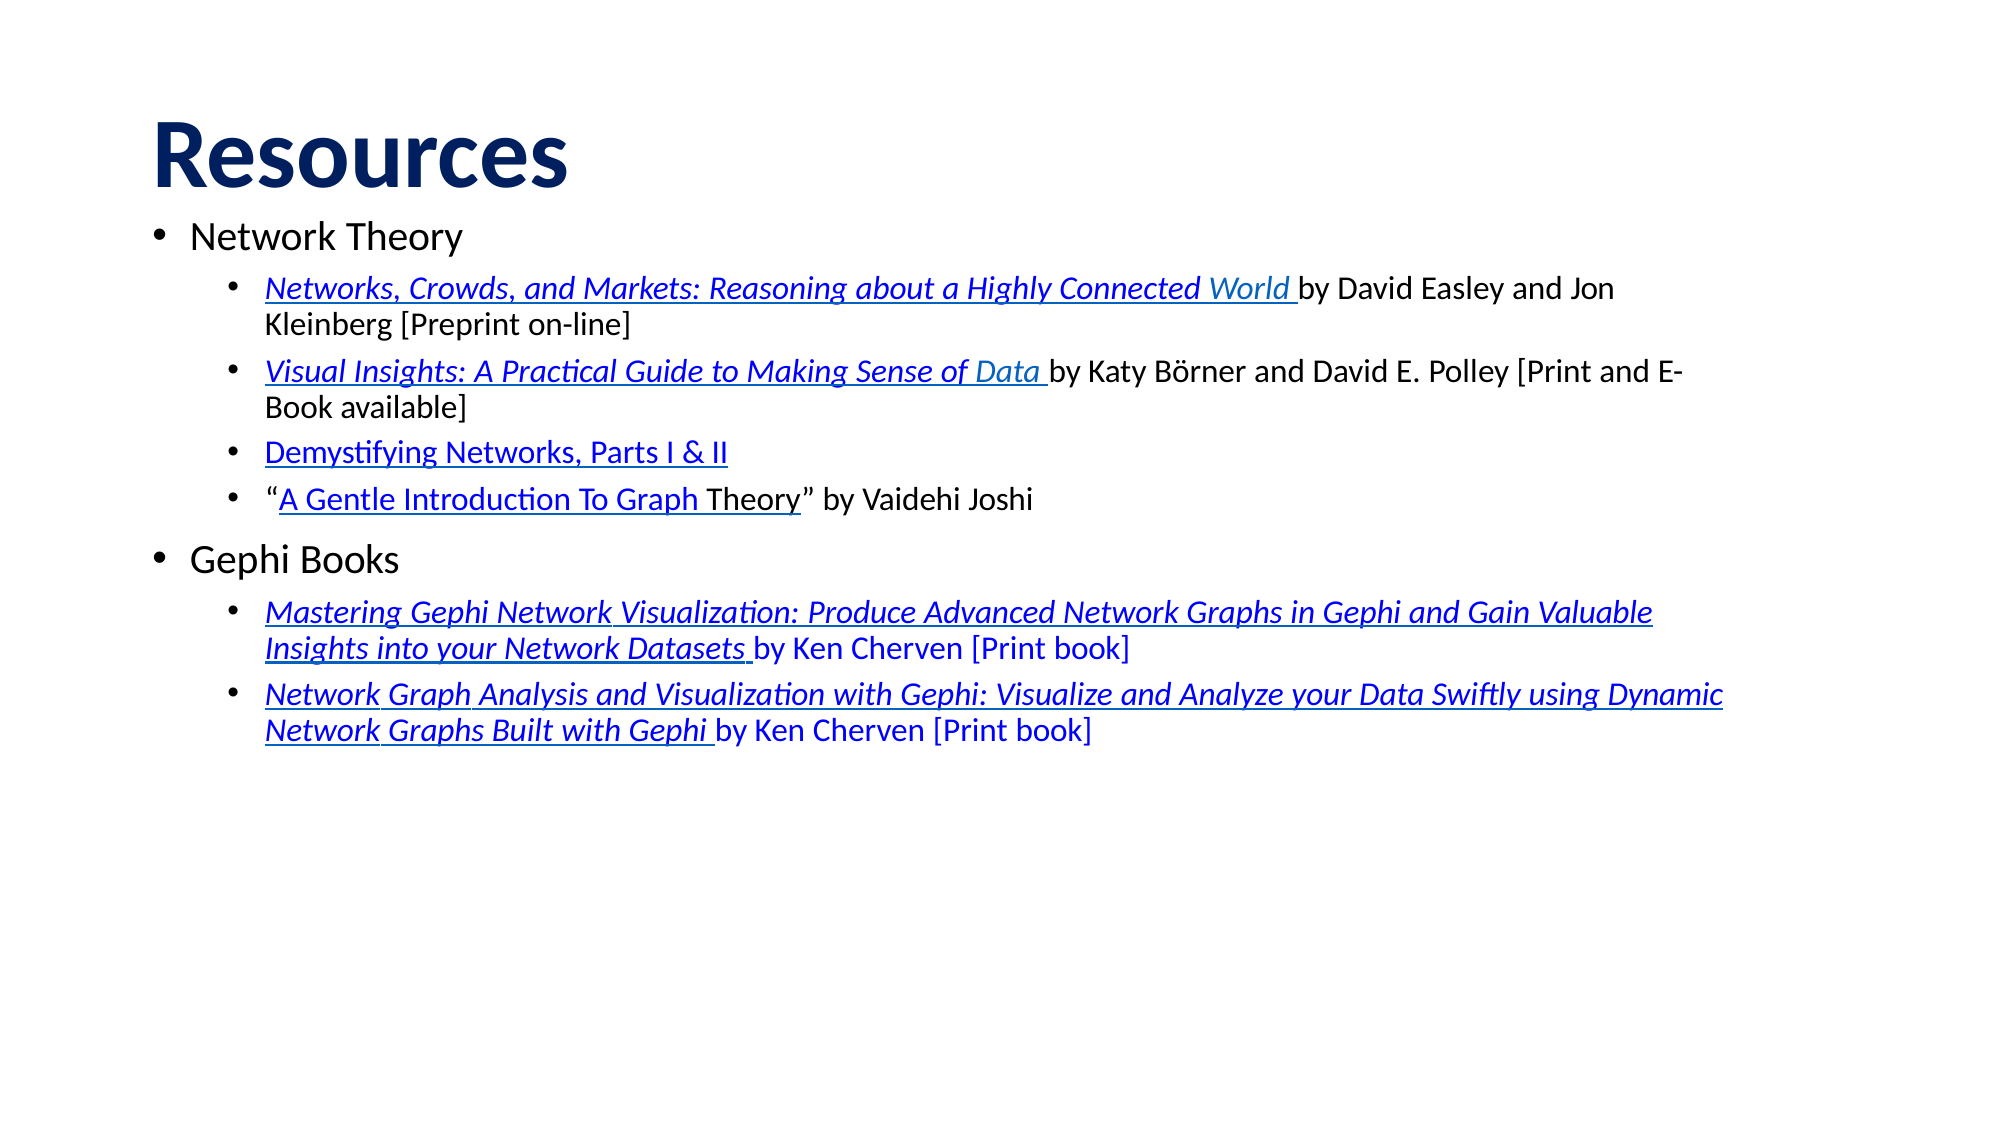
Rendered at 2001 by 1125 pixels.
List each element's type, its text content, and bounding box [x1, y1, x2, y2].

text_box Network Theory Networks, Crowds, and Markets: Reasoning about a Highly Connected World by David Easley and Jon Kleinberg [Preprint on-line] Visual Insights: A Practical Guide to Making Sense of Data by Katy Börner and David E. Polley [Print and E- Book available] Demystifying Networks, Parts I & II “A Gentle Introduction To Graph Theory” by Vaidehi Joshi Gephi Books Mastering Gephi Network Visualization: Produce Advanced Network Graphs in Gephi and Gain Valuable Insights into your Network Datasets by Ken Cherven [Print book] Network Graph Analysis and Visualization with Gephi: Visualize and Analyze your Data Swiftly using Dynamic Network Graphs Built with Gephi by Ken Cherven [Print book] [150, 198, 1734, 749]
title Resources [150, 85, 574, 198]
